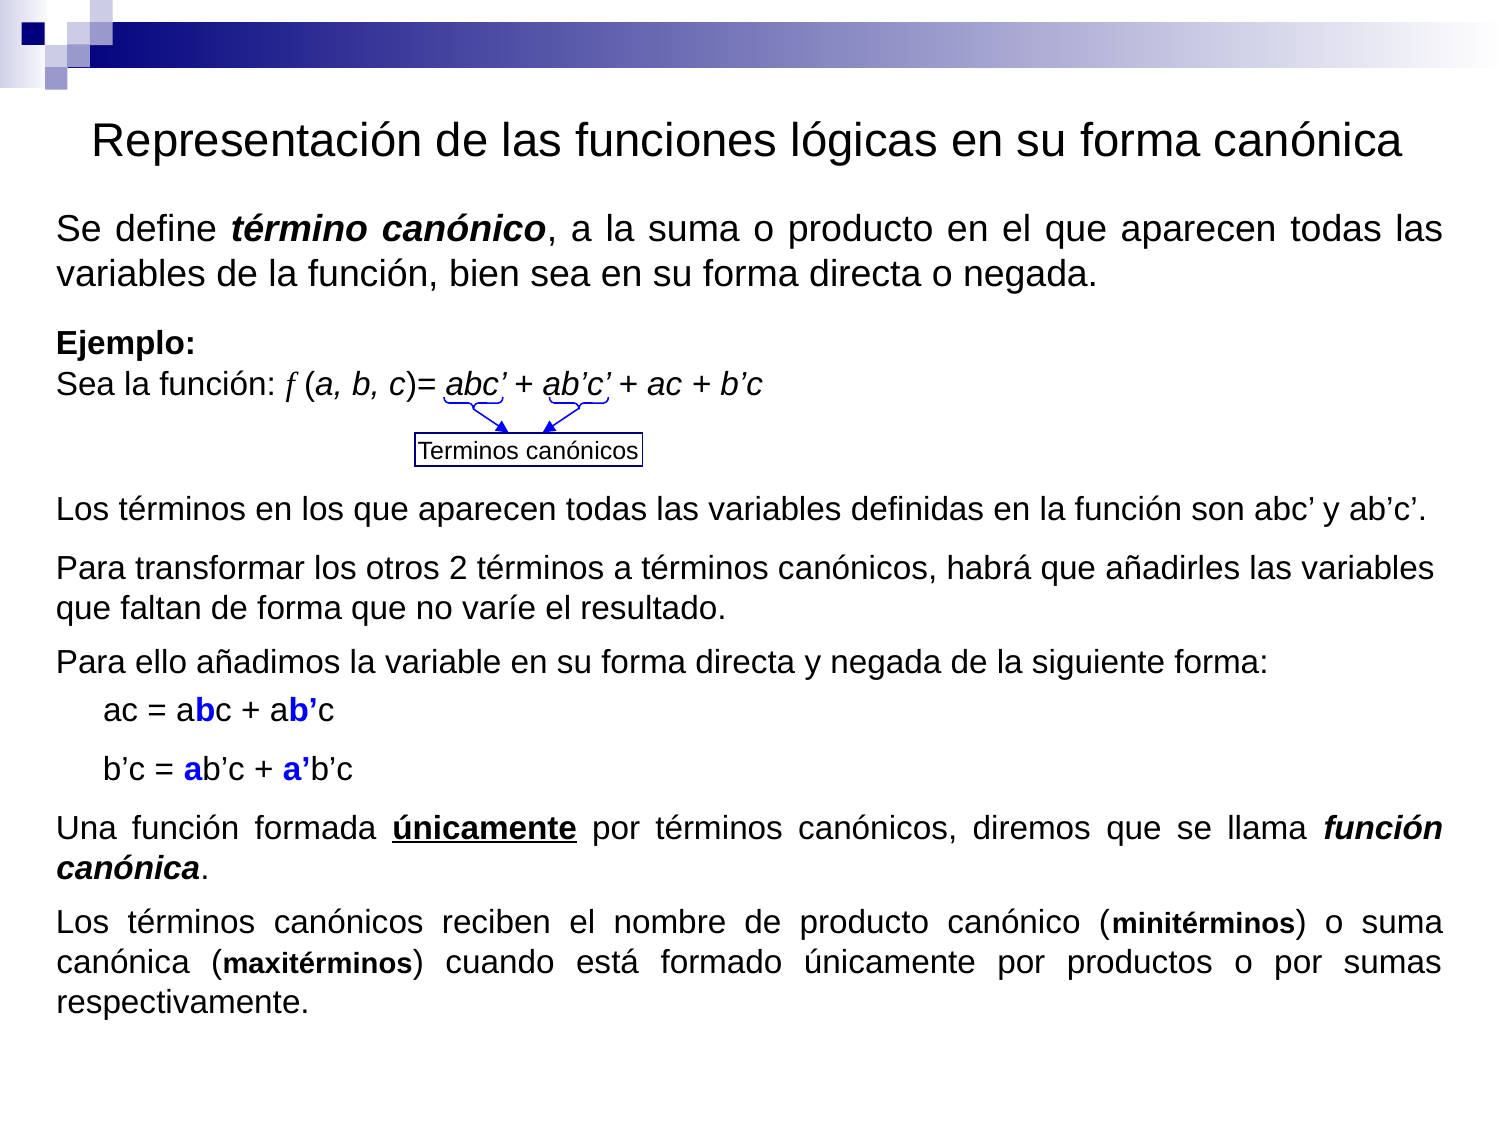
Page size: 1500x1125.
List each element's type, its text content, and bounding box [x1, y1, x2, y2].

text_box Para transformar los otros 2 términos a términos canónicos, habrá que añadirles las variables que faltan de forma que no varíe el resultado. [41, 538, 1459, 622]
title Representación de las funciones lógicas en su forma canónica [76, 77, 1428, 197]
text_box ac = abc + ab’c [88, 681, 455, 739]
text_box Una función formada únicamente por términos canónicos, diremos que se llama función canónica. [41, 798, 1459, 893]
text_box Para ello añadimos la variable en su forma directa y negada de la siguiente forma: [41, 633, 1459, 681]
text_box b’c = ab’c + a’b’c [88, 739, 455, 798]
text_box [413, 396, 644, 469]
text_box Los términos en los que aparecen todas las variables definidas en la función son abc’ y ab’c’. [41, 479, 1459, 538]
text_box Ejemplo: Sea la función: f (a, b, c)= abc’ + ab’c’ + ac + b’c [41, 314, 1459, 408]
text_box Los términos canónicos reciben el nombre de producto canónico (minitérminos) o suma canónica (maxitérminos) cuando está formado únicamente por productos o por sumas respectivamente. [41, 893, 1459, 1035]
text_box Se define término canónico, a la suma o producto en el que aparecen todas las variables de la función, bien sea en su forma directa o negada. [41, 196, 1459, 303]
